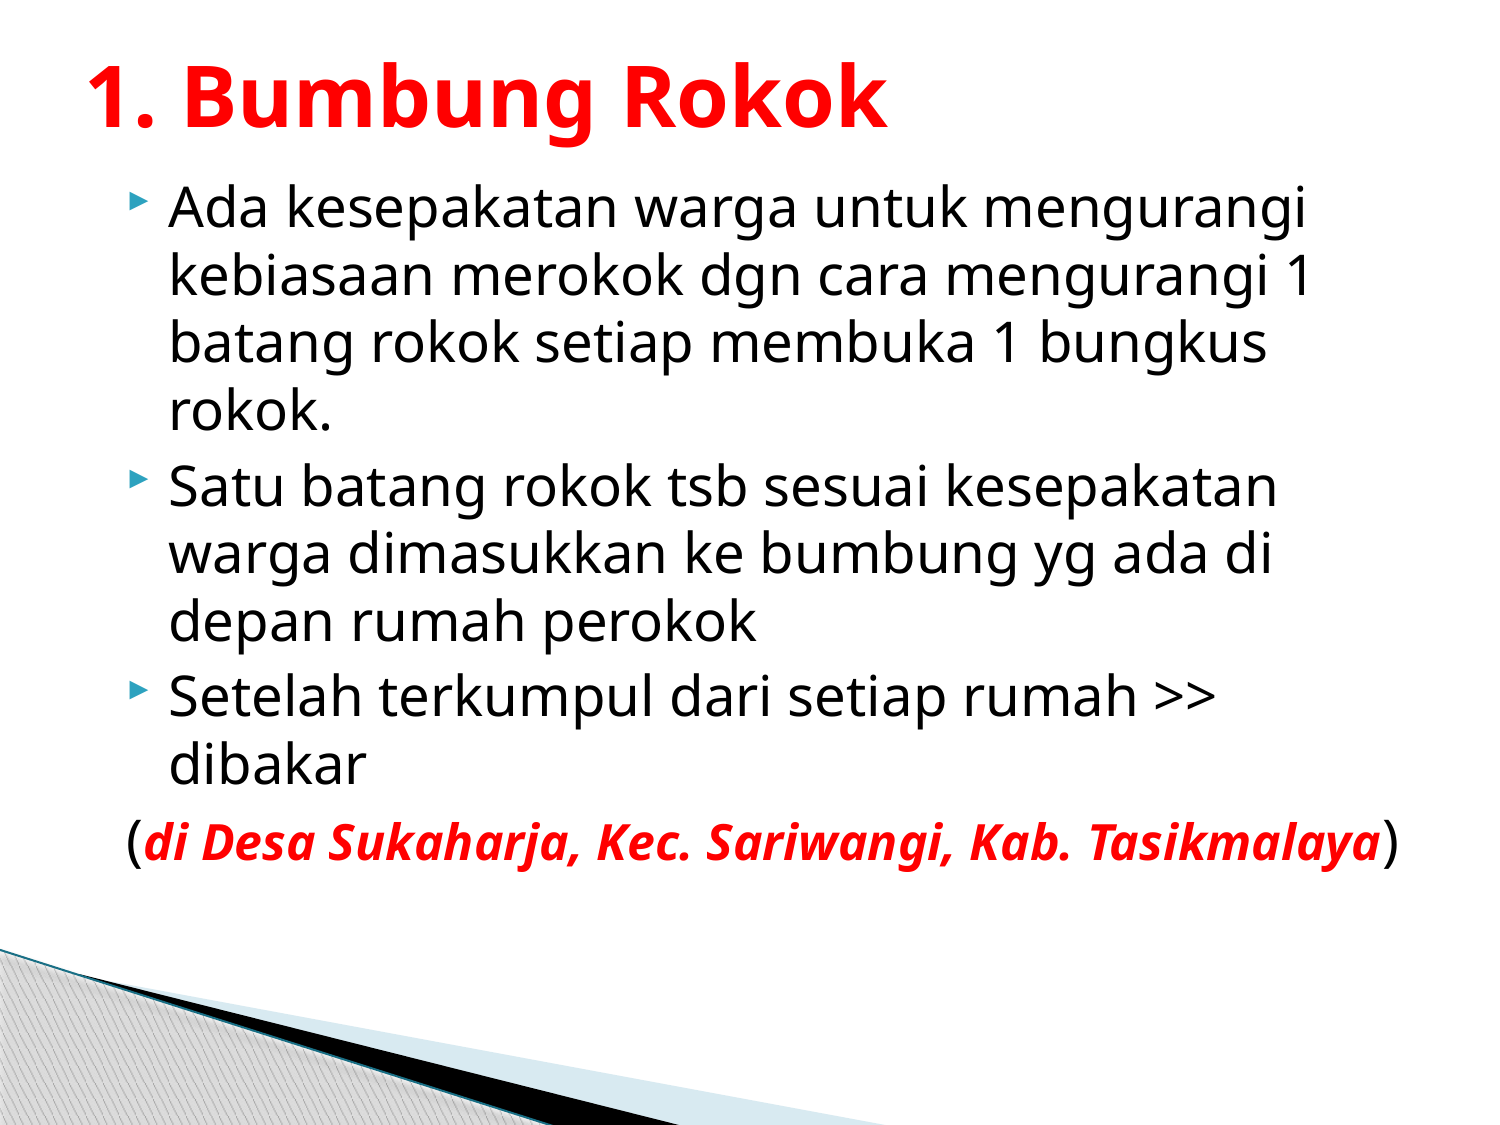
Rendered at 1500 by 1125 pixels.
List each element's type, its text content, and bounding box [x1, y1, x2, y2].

list Ada kesepakatan warga untuk mengurangi kebiasaan merokok dgn cara mengurangi 1 batang rokok setiap membuka 1 bungkus rokok. Satu batang rokok tsb sesuai kesepakatan warga dimasukkan ke bumbung yg ada di depan rumah perokok Setelah terkumpul dari setiap rumah >> dibakar (di Desa Sukaharja, Kec. Sariwangi, Kab. Tasikmalaya) [93, 164, 1444, 907]
title 1. Bumbung Rokok [70, 0, 1421, 188]
